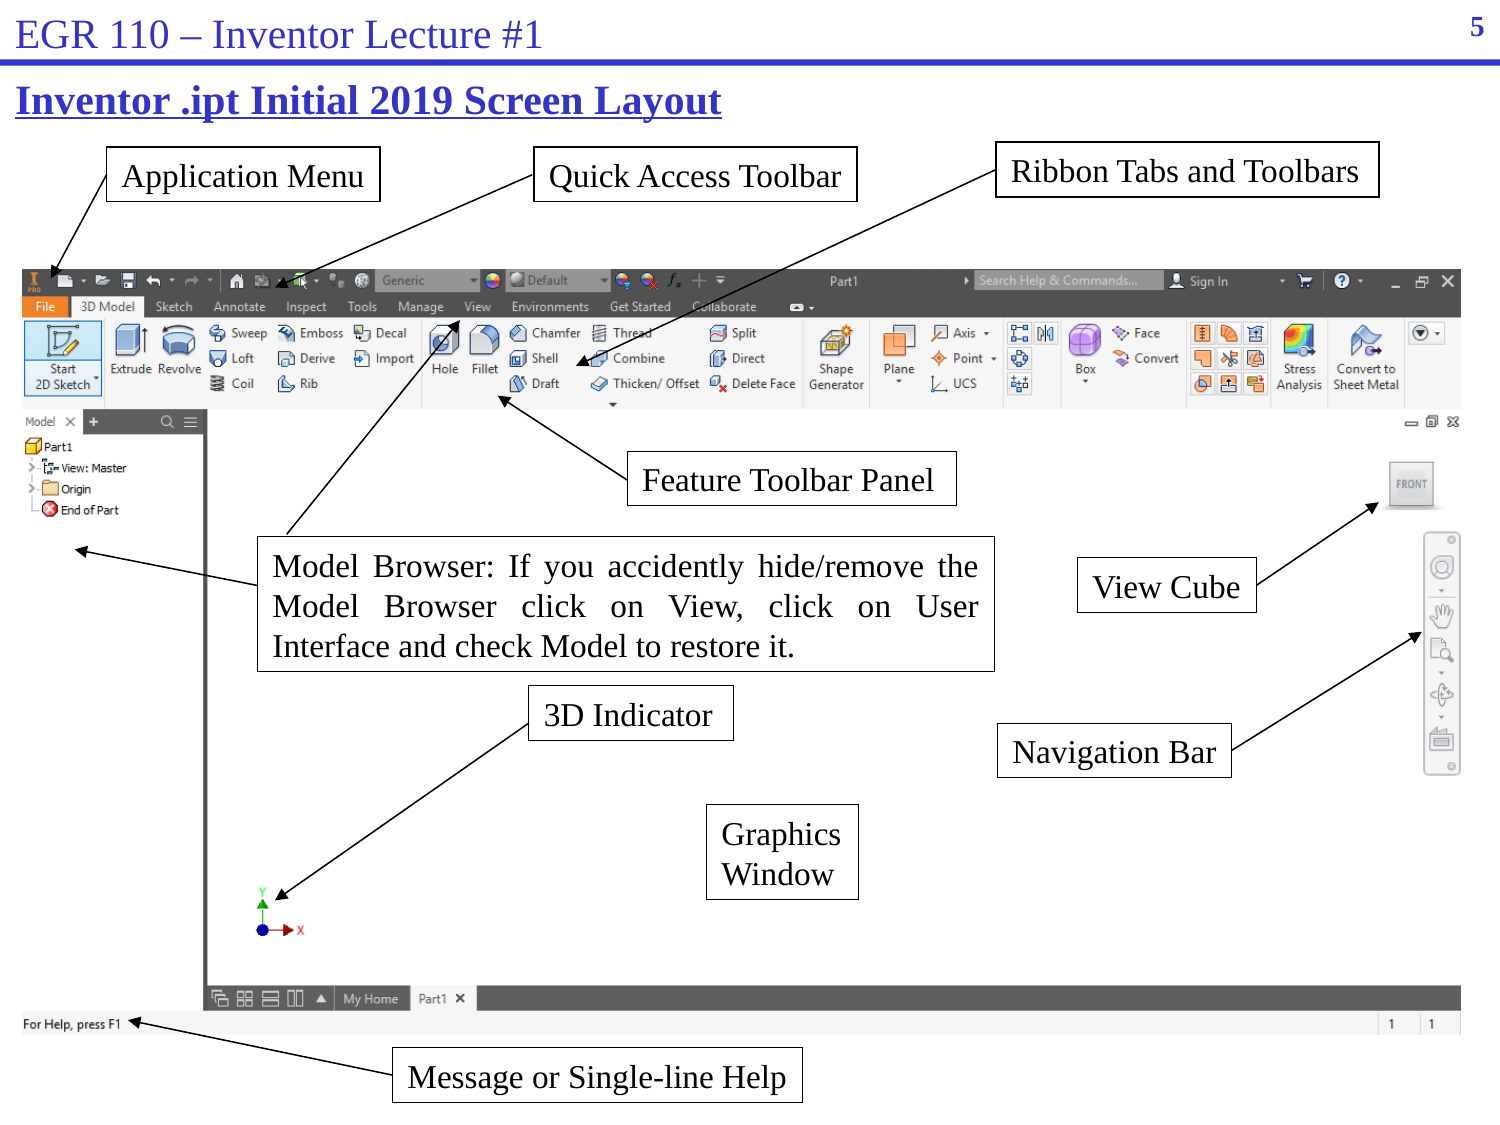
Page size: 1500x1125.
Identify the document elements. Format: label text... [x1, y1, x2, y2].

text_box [274, 722, 530, 901]
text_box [74, 549, 258, 586]
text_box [274, 174, 533, 288]
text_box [497, 395, 628, 481]
slide_number 5 [1421, 0, 1500, 62]
picture [22, 269, 1461, 1035]
text_box Ribbon Tabs and Toolbars [996, 142, 1379, 197]
subtitle Inventor .ipt Initial 2019 Screen Layout [0, 65, 1500, 143]
text_box Quick Access Toolbar [534, 146, 858, 202]
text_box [575, 169, 997, 367]
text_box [127, 1019, 391, 1076]
text_box Message or Single-line Help [392, 1047, 803, 1103]
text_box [50, 174, 106, 279]
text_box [1256, 501, 1380, 586]
text_box EGR 110 – Inventor Lecture #1 [0, 0, 1188, 63]
text_box Application Menu [106, 147, 380, 202]
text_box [1233, 631, 1423, 752]
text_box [286, 319, 461, 535]
